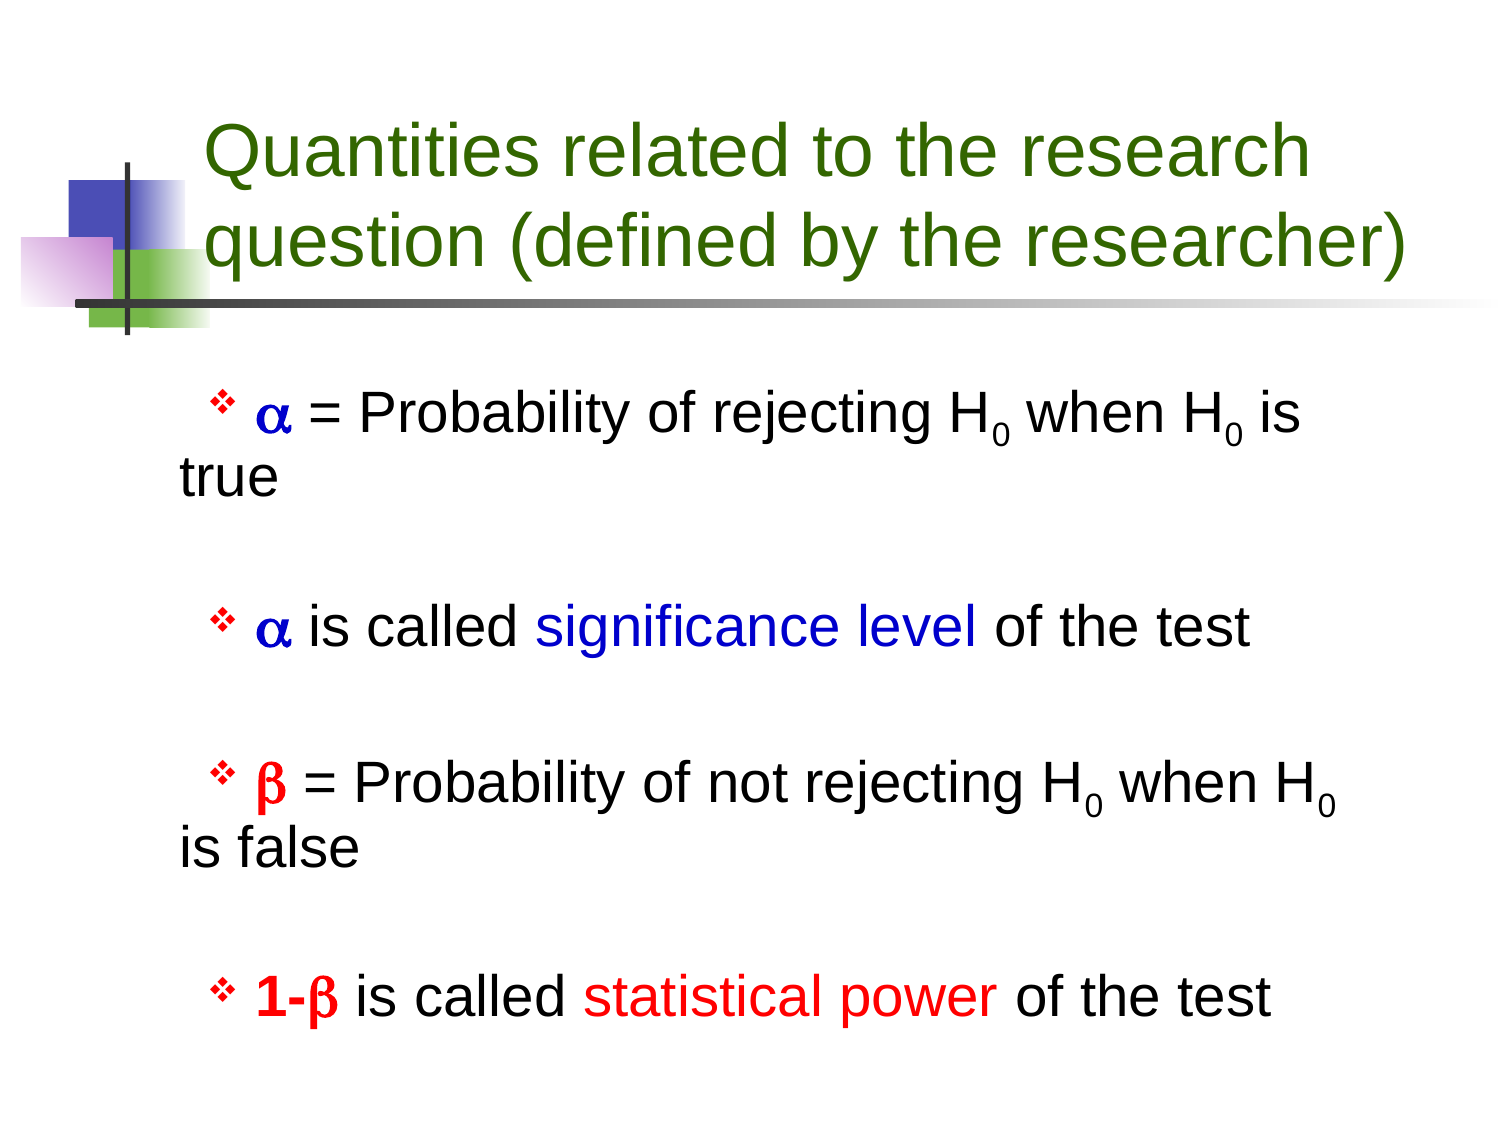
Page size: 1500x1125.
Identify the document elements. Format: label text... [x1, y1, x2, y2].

text_box  = Probability of rejecting H0 when H0 is true  is called significance level of the test  = Probability of not rejecting H0 when H0 is false 1- is called statistical power of the test [129, 285, 1390, 1101]
title Quantities related to the research question (defined by the researcher) [188, 101, 1468, 289]
